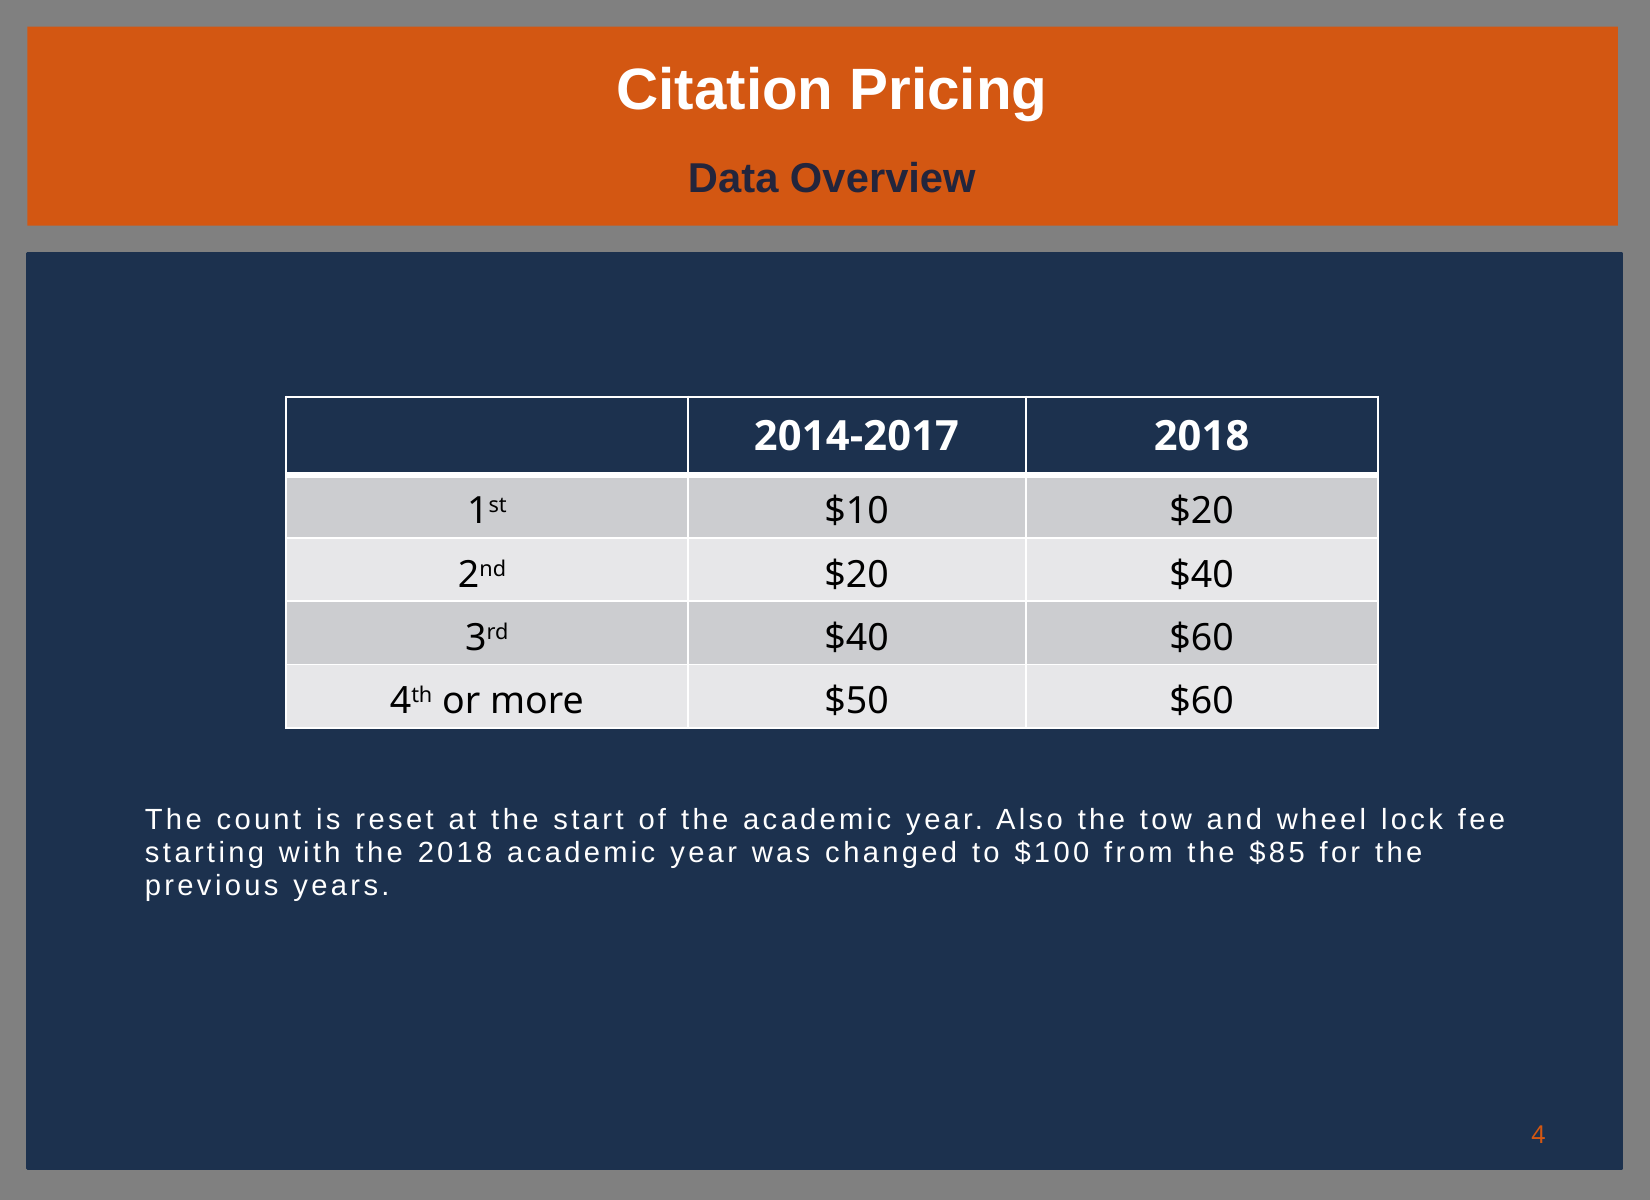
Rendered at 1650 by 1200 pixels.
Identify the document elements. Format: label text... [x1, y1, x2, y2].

table_cell $20 [1027, 478, 1377, 537]
table_header 2014-2017 [689, 398, 1025, 472]
table_cell $60 [1027, 665, 1377, 727]
table_cell 4th or more [287, 665, 687, 727]
table_header [287, 398, 687, 472]
table_cell $20 [689, 539, 1025, 600]
table_cell 3rd [287, 602, 687, 664]
table_cell $40 [1027, 539, 1377, 600]
table_cell $10 [689, 478, 1025, 537]
table_cell $50 [689, 665, 1025, 727]
table_cell $40 [689, 602, 1025, 664]
slide_number 4 [1484, 1110, 1593, 1162]
text_box The count is reset at the start of the academic year. Also the tow and wheel lock fee starting with the 2018 academic year was changed to $100 from the $85 for the previous years. [81, 795, 1582, 1064]
table_cell 2nd [287, 539, 687, 600]
table_cell 1st [287, 478, 687, 537]
table_cell $60 [1027, 602, 1377, 664]
text_box Citation Pricing Data Overview [601, 43, 1063, 259]
table_header 2018 [1027, 398, 1377, 472]
